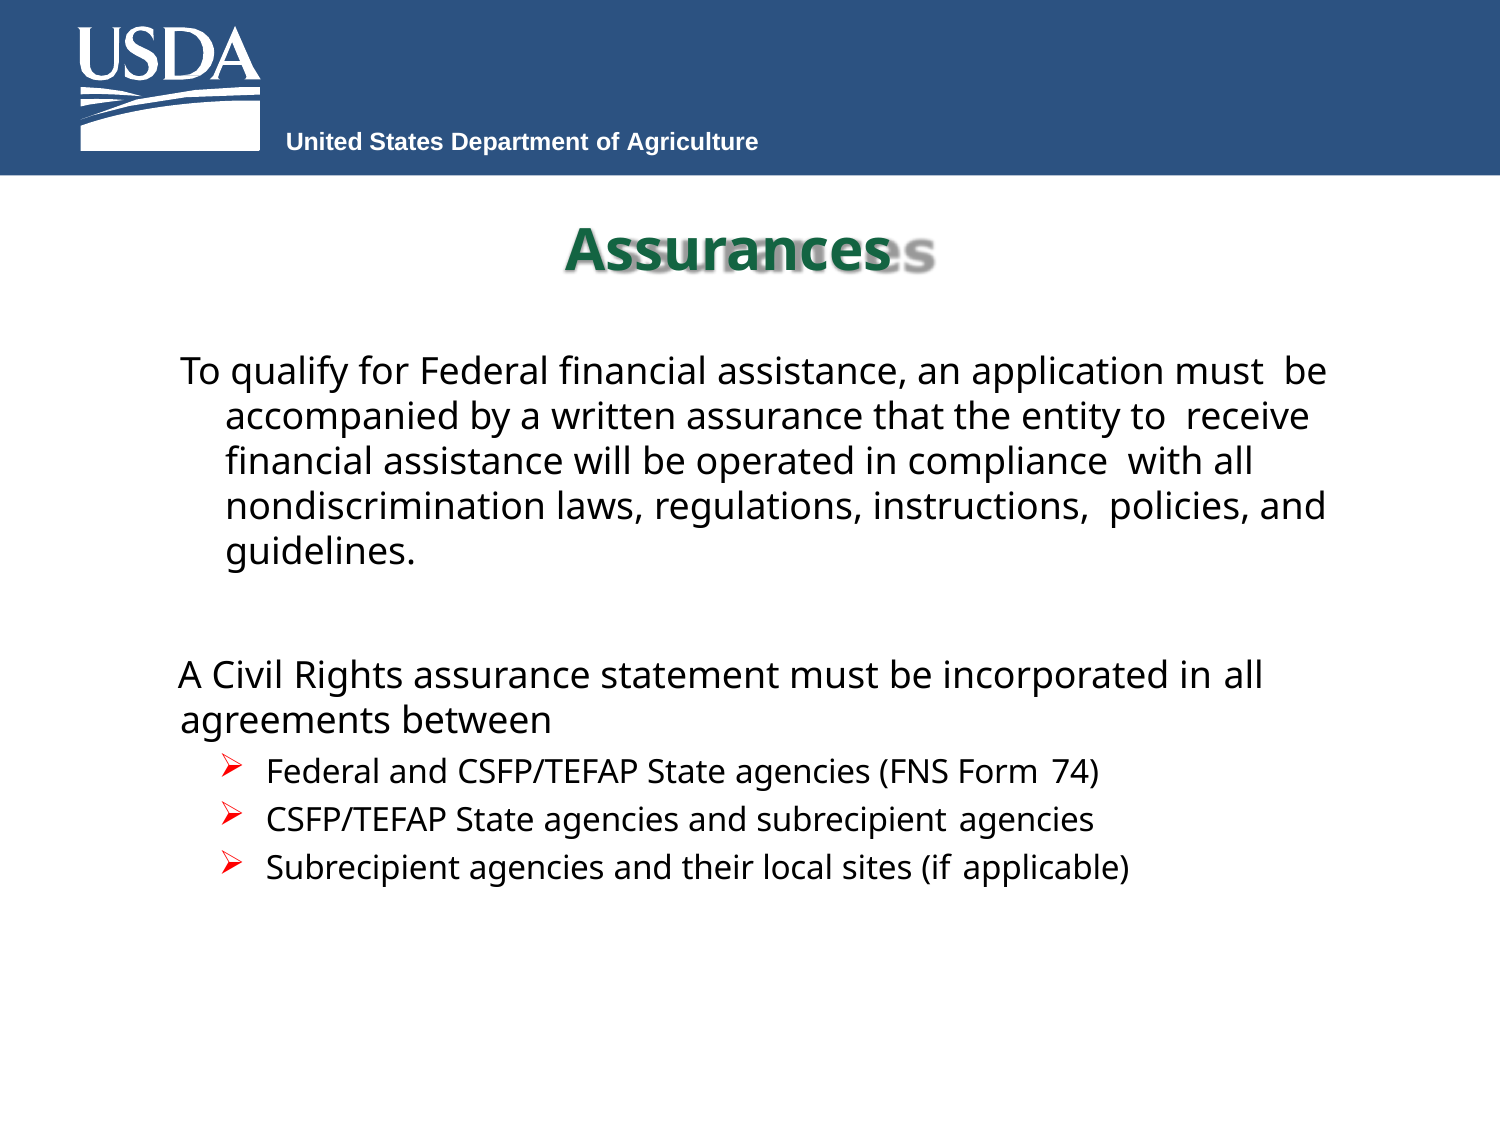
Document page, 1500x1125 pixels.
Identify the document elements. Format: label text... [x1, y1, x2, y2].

text_box [163, 27, 215, 80]
text_box [209, 25, 261, 80]
text_box [80, 87, 143, 97]
text_box [80, 87, 260, 120]
text_box United States Department of Agriculture [283, 123, 763, 156]
text_box To qualify for Federal financial assistance, an application must be accompanied by a written assurance that the entity to receive financial assistance will be operated in compliance with all nondiscrimination laws, regulations, instructions, policies, and guidelines. A Civil Rights assurance statement must be incorporated in all agreements between Federal and CSFP/TEFAP State agencies (FNS Form 74) CSFP/TEFAP State agencies and subrecipient agencies Subrecipient agencies and their local sites (if applicable) [177, 345, 1361, 887]
text_box [124, 26, 158, 81]
title Assurances [563, 209, 941, 345]
text_box [80, 98, 125, 107]
text_box [77, 27, 122, 81]
text_box [80, 100, 260, 151]
text_box [523, 191, 976, 324]
